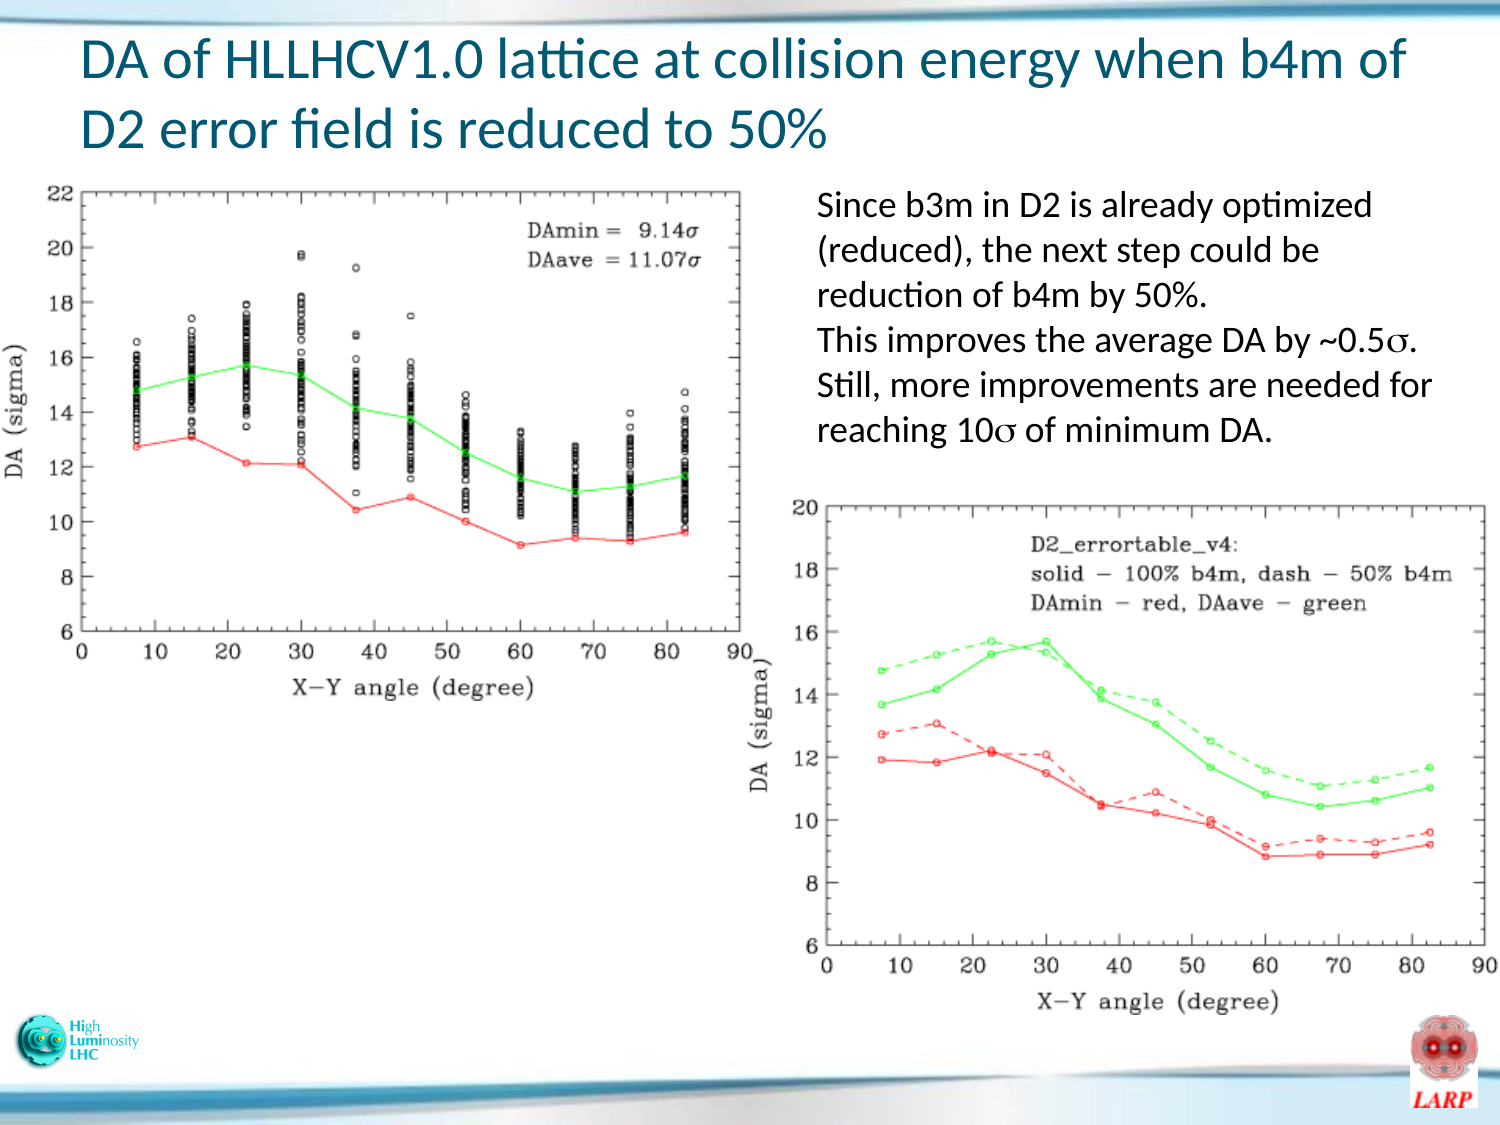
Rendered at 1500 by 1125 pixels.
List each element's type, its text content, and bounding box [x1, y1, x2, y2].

picture [0, 0, 1500, 1125]
title DA of HLLHCV1.0 lattice at collision energy when b4m of D2 error field is reduced to 50% [75, 29, 1425, 150]
text_box Since b3m in D2 is already optimized (reduced), the next step could be reduction of b4m by 50%. This improves the average DA by ~0.5s. Still, more improvements are needed for reaching 10s of minimum DA. [802, 172, 1477, 458]
